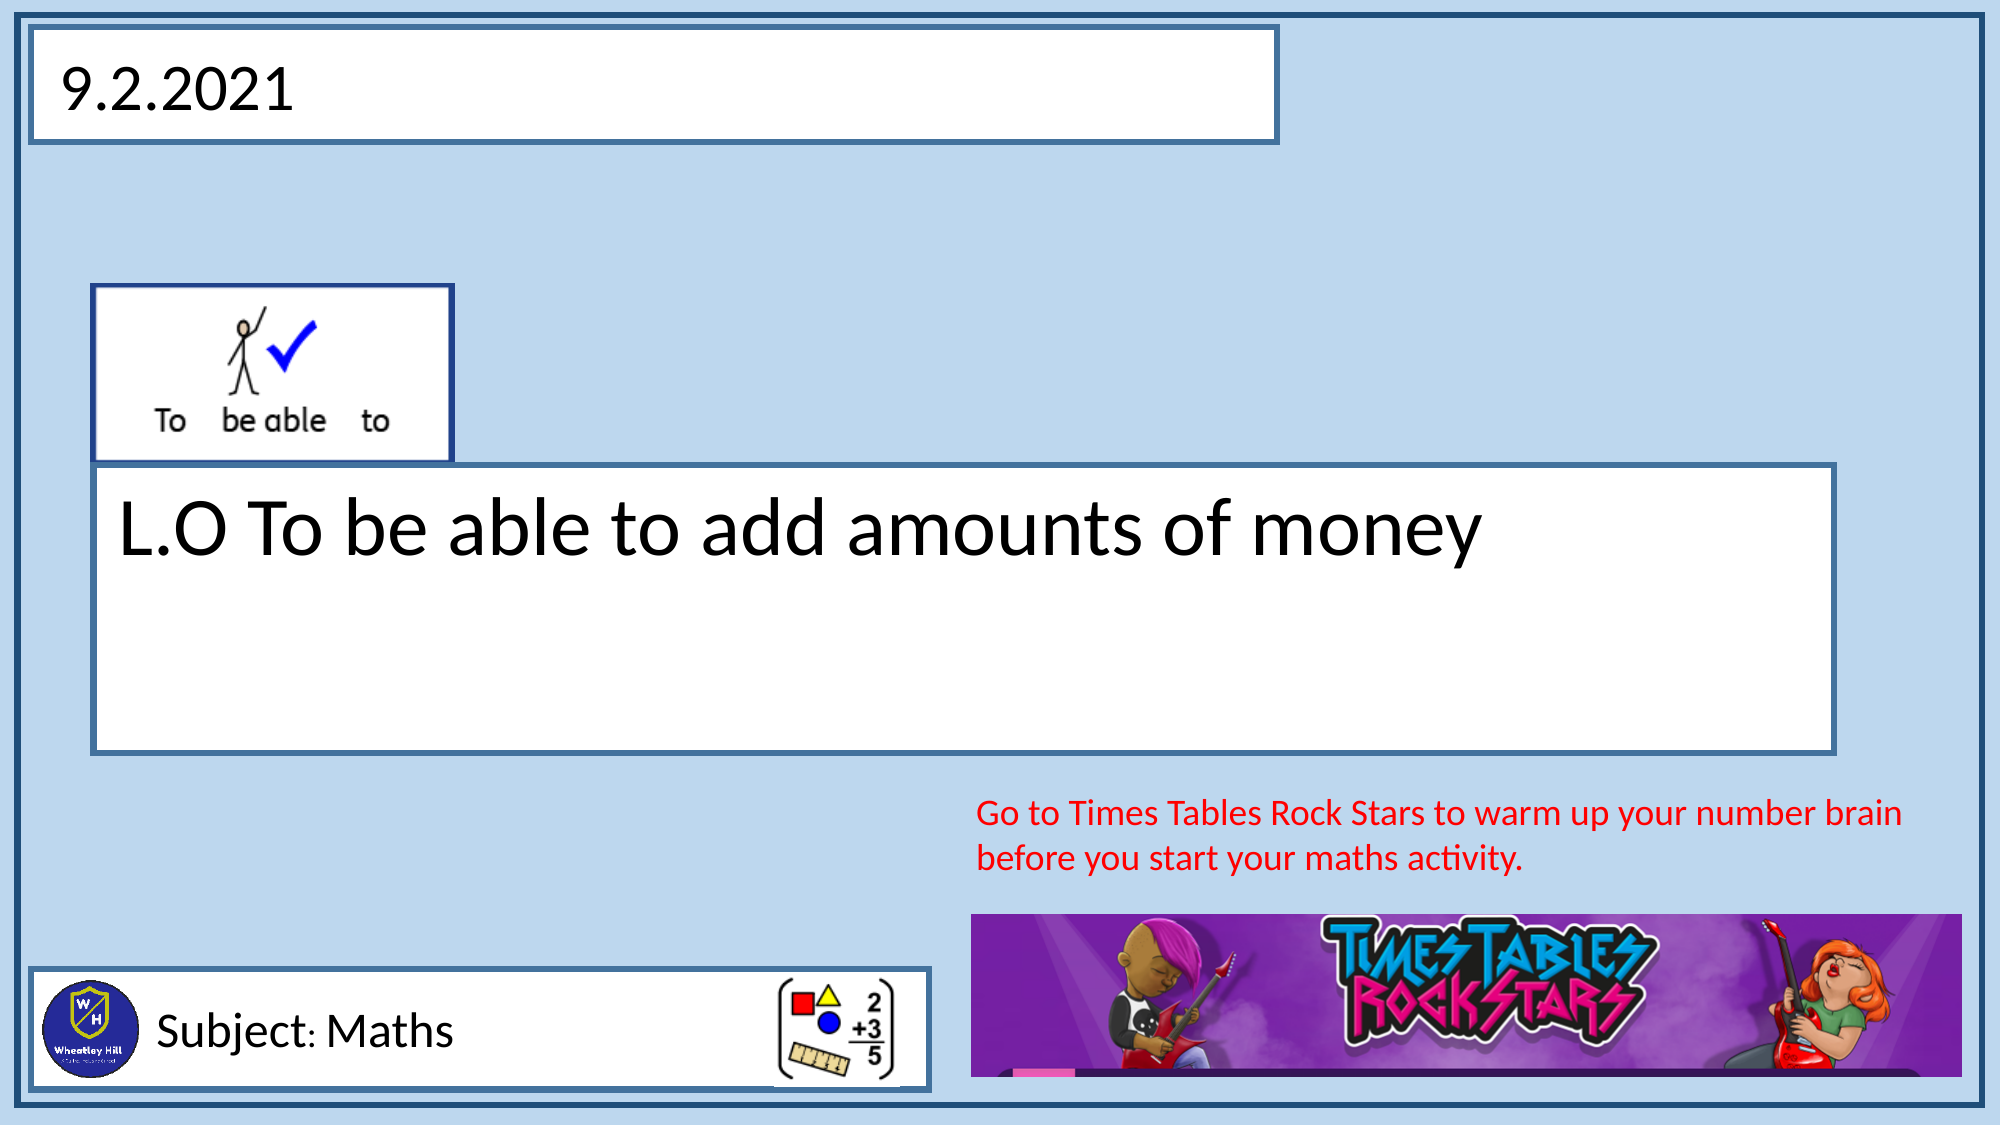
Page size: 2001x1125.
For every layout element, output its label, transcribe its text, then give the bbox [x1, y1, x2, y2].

text_box [30, 26, 1278, 143]
text_box 9.2.2021 [44, 36, 1264, 132]
text_box Subject: Maths [142, 989, 774, 1065]
text_box Go to Times Tables Rock Stars to warm up your number brain before you start your maths activity. [961, 780, 1962, 886]
picture [90, 283, 455, 465]
text_box [30, 968, 930, 1091]
text_box L.O To be able to add amounts of money [104, 464, 1816, 580]
picture [42, 980, 142, 1079]
text_box [92, 464, 1835, 754]
picture [971, 914, 1962, 1078]
text_box [16, 14, 1983, 1106]
picture [774, 974, 900, 1087]
